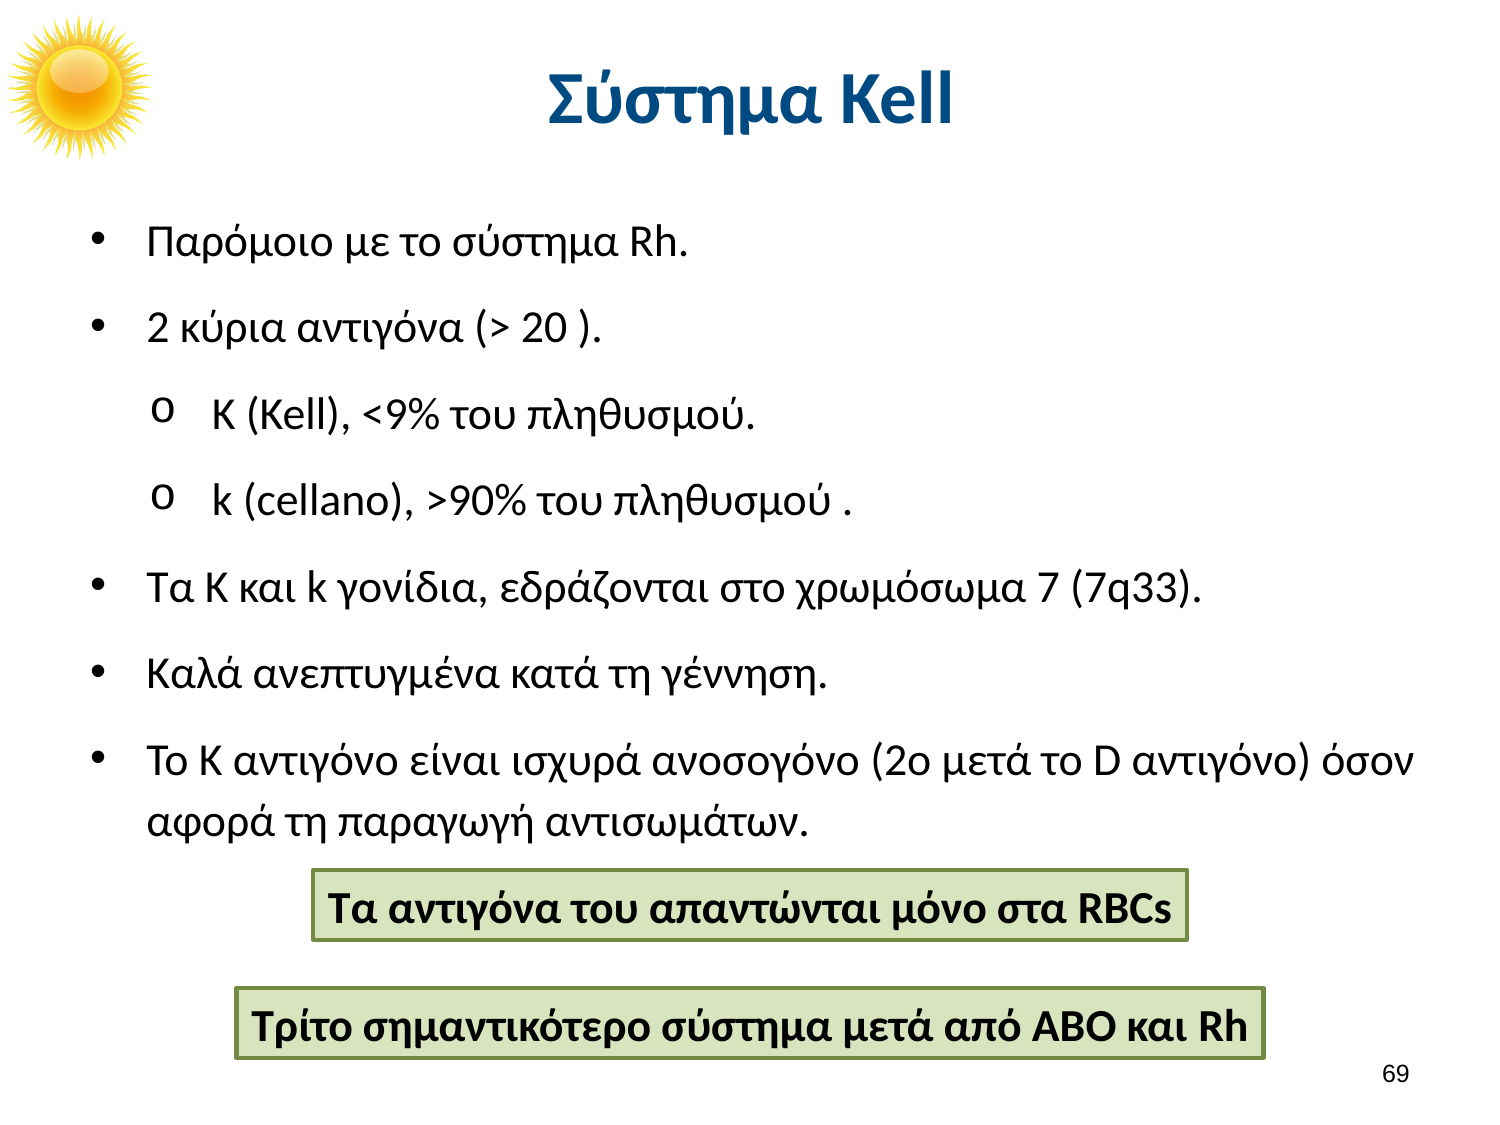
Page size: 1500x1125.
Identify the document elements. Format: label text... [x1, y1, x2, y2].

text_box Τα αντιγόνα του απαντώνται μόνο στα RBCs [311, 882, 1189, 942]
slide_number 68 [1074, 1042, 1425, 1103]
picture [5, 13, 153, 162]
list Παρόμοιο με το σύστημα Rh. 2 κύρια αντιγόνα (> 20 ). K (Kell), <9% του πληθυσμού. k (cellano), >90% του πληθυσμού . Τα K και k γονίδια, εδράζονται στο χρωμόσωμα 7 (7q33). Καλά ανεπτυγμένα κατά τη γέννηση. Το K αντιγόνο είναι ισχυρά ανοσογόνο (2ο μετά το D αντιγόνο) όσον αφορά τη παραγωγή αντισωμάτων. [75, 196, 1447, 882]
text_box Τρίτο σημαντικότερο σύστημα μετά από ΑΒΟ και Rh [234, 986, 1266, 1060]
title Σύστημα Kell [151, 19, 1427, 169]
